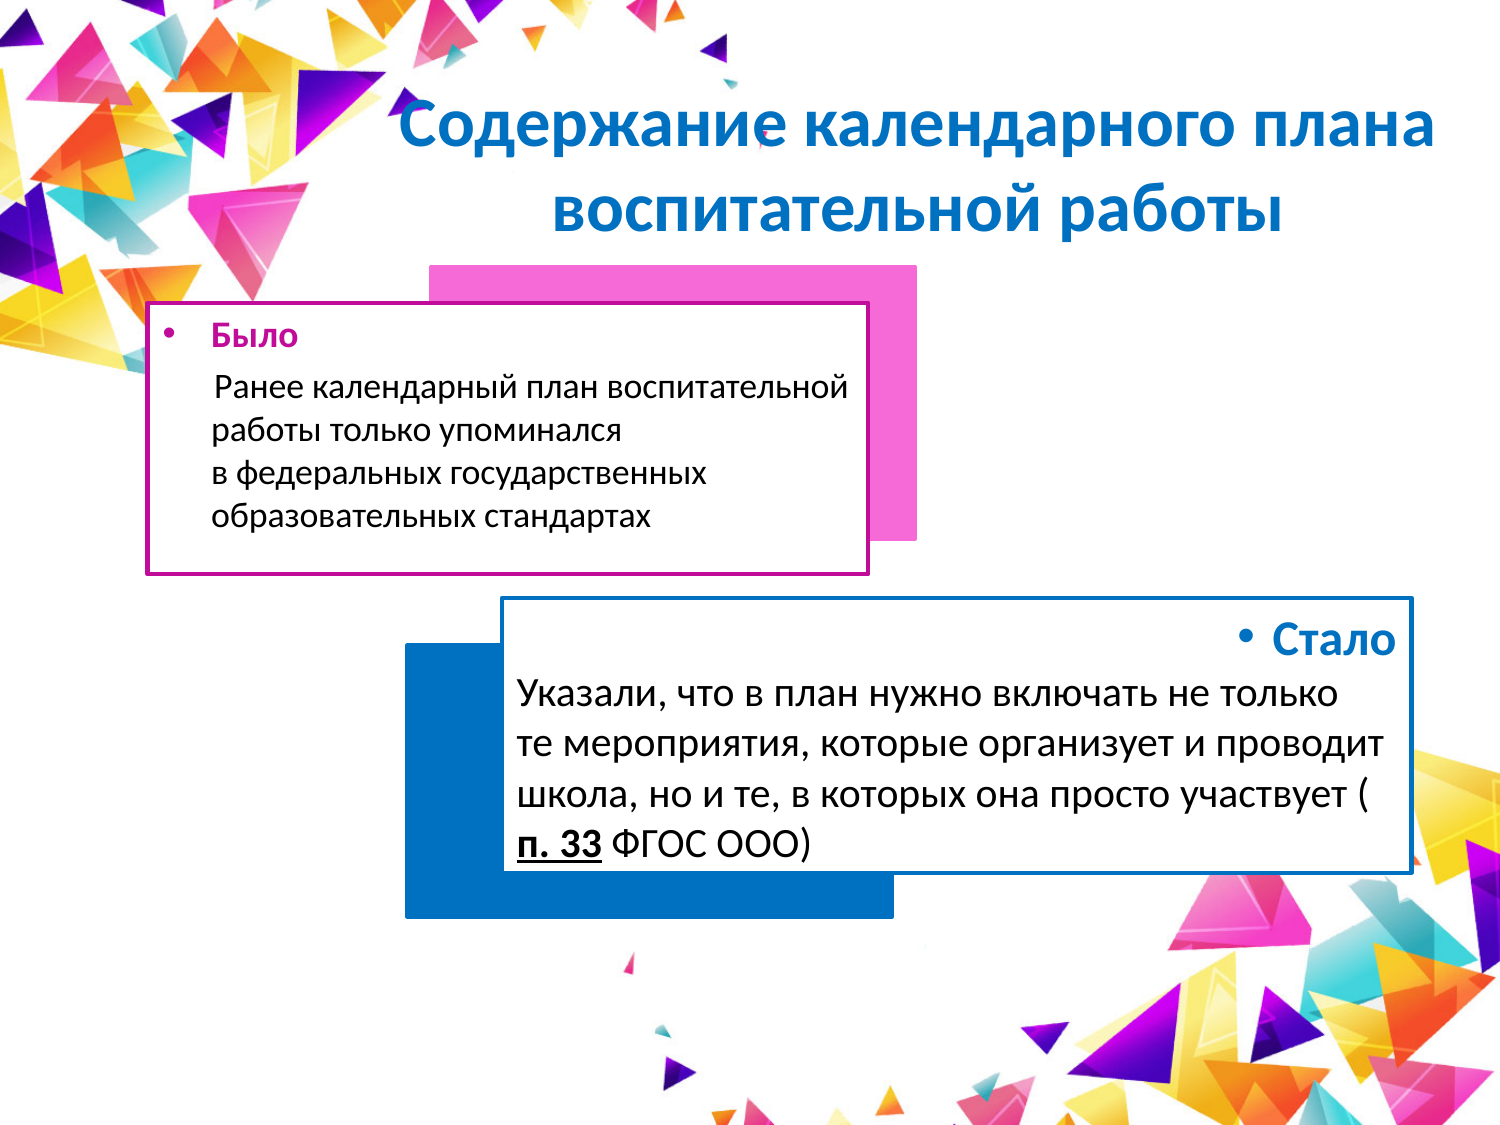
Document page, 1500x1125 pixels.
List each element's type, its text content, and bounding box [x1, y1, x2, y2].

text_box [405, 643, 894, 919]
text_box [429, 265, 917, 541]
title Содержание календарного плана воспитательной работы [336, 66, 1500, 256]
list Было Ранее календарный план воспитательной работы только упоминался в федеральных государственных образовательных стандартах [145, 301, 870, 576]
text_box Стало Указали, что в план нужно включать не только те мероприятия, которые организует и проводит школа, но и те, в которых она просто участвует (п. 33 ФГОС ООО) [500, 596, 1414, 875]
picture [0, 0, 1500, 1125]
